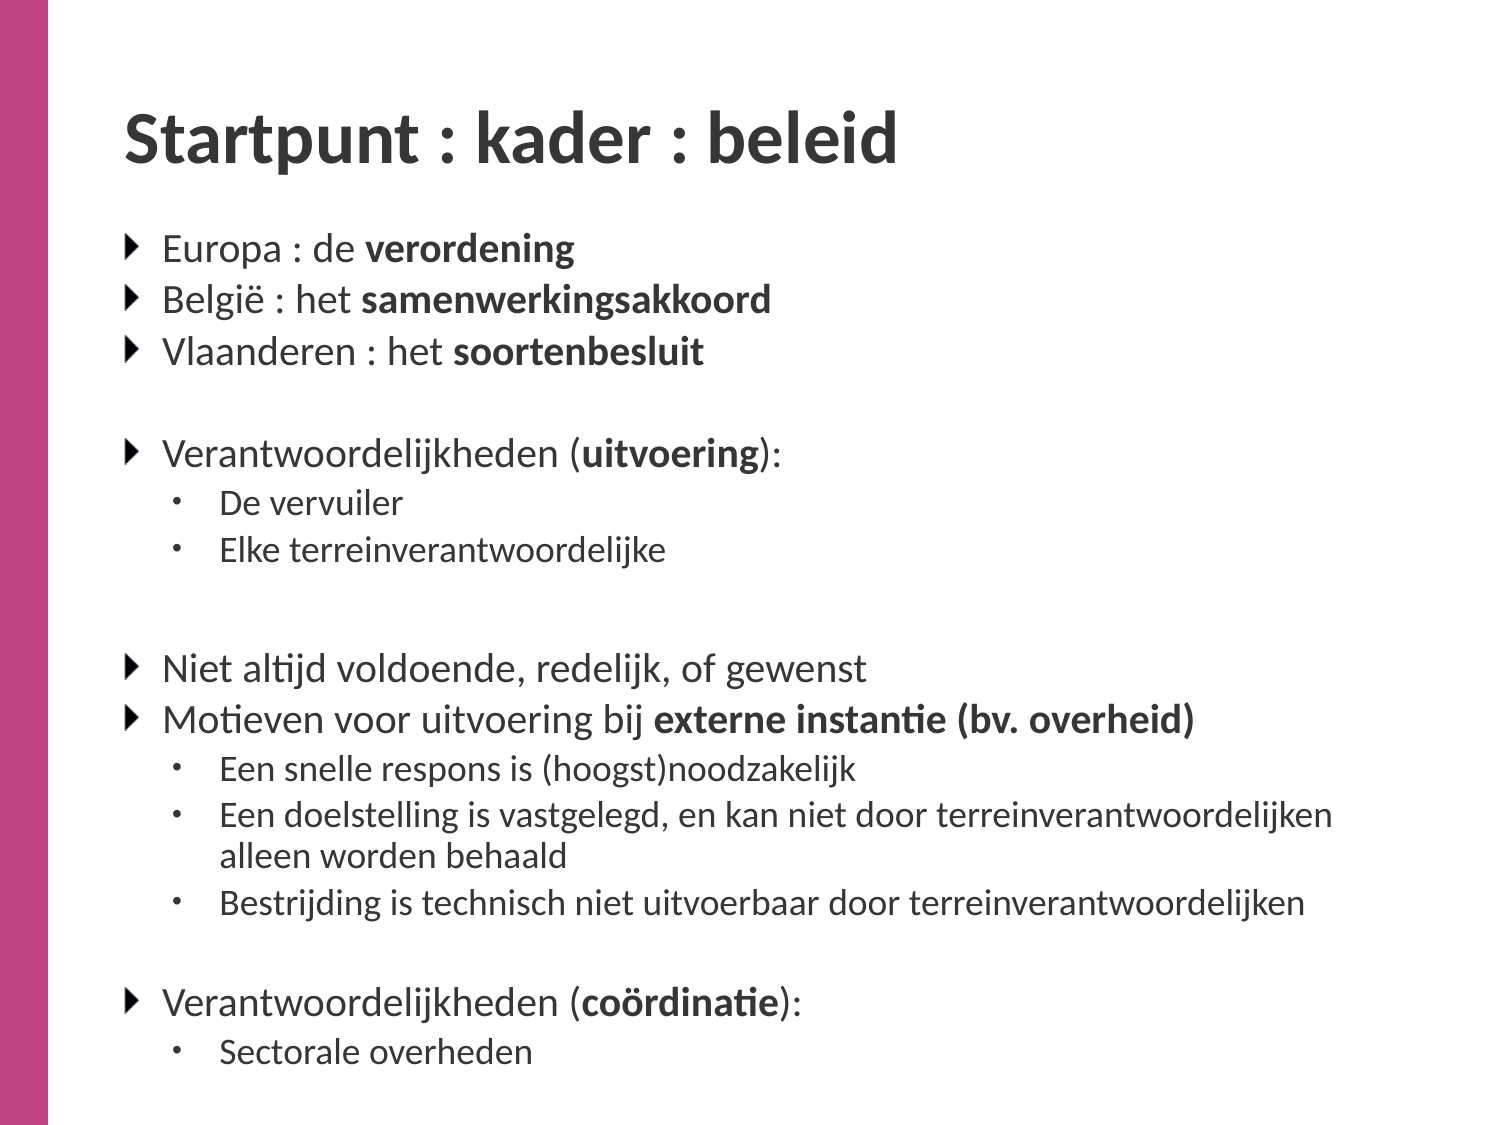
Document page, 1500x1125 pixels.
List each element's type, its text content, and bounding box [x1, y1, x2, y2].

picture [124, 335, 163, 363]
picture [124, 284, 163, 311]
list Europa : de verordening België : het samenwerkingsakkoord Vlaanderen : het soortenbesluit Verantwoordelijkheden (uitvoering): De vervuiler Elke terreinverantwoordelijke Niet altijd voldoende, redelijk, of gewenst Motieven voor uitvoering bij externe instantie (bv. overheid) Een snelle respons is (hoogst)noodzakelijk Een doelstelling is vastgelegd, en kan niet door terreinverantwoordelijken alleen worden behaald Bestrijding is technisch niet uitvoerbaar door terreinverantwoordelijken Verantwoordelijkheden (coördinatie): Sectorale overheden [124, 226, 1430, 1090]
picture [124, 653, 163, 680]
picture [124, 233, 163, 260]
picture [124, 704, 163, 731]
picture [124, 438, 163, 465]
picture [124, 987, 163, 1014]
title Startpunt : kader : beleid [124, 99, 1430, 222]
